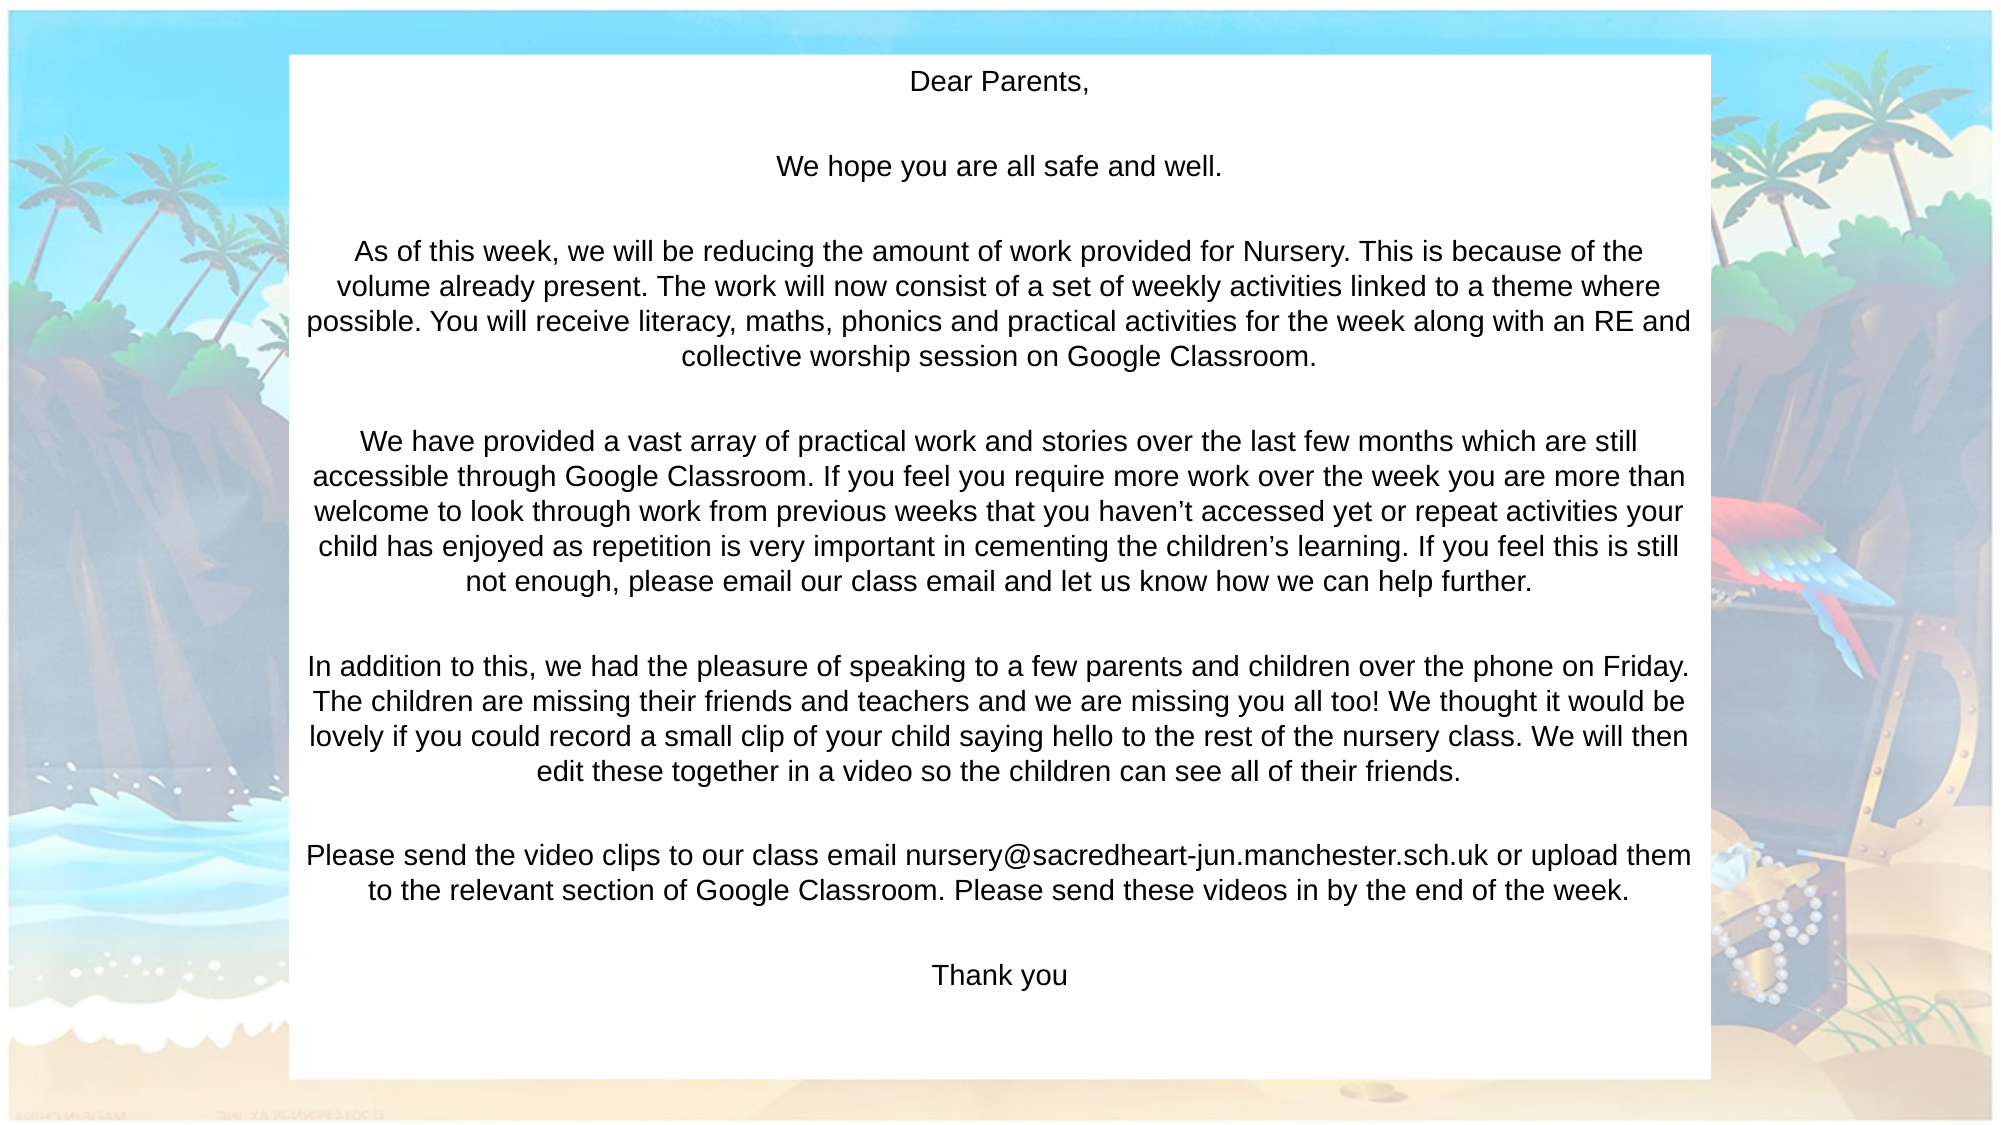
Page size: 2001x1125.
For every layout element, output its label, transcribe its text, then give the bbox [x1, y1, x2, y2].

text_box Dear Parents, We hope you are all safe and well. As of this week, we will be reducing the amount of work provided for Nursery. This is because of the volume already present. The work will now consist of a set of weekly activities linked to a theme where possible. You will receive literacy, maths, phonics and practical activities for the week along with an RE and collective worship session on Google Classroom. We have provided a vast array of practical work and stories over the last few months which are still accessible through Google Classroom. If you feel you require more work over the week you are more than welcome to look through work from previous weeks that you haven’t accessed yet or repeat activities your child has enjoyed as repetition is very important in cementing the children’s learning. If you feel this is still not enough, please email our class email and let us know how we can help further. In addition to this, we had the pleasure of speaking to a few parents and children over the phone on Friday. The children are missing their friends and teachers and we are missing you all too! We thought it would be lovely if you could record a small clip of your child saying hello to the rest of the nursery class. We will then edit these together in a video so the children can see all of their friends. Please send the video clips to our class email nursery@sacredheart-jun.manchester.sch.uk or upload them to the relevant section of Google Classroom. Please send these videos in by the end of the week. Thank you [289, 54, 1711, 1080]
